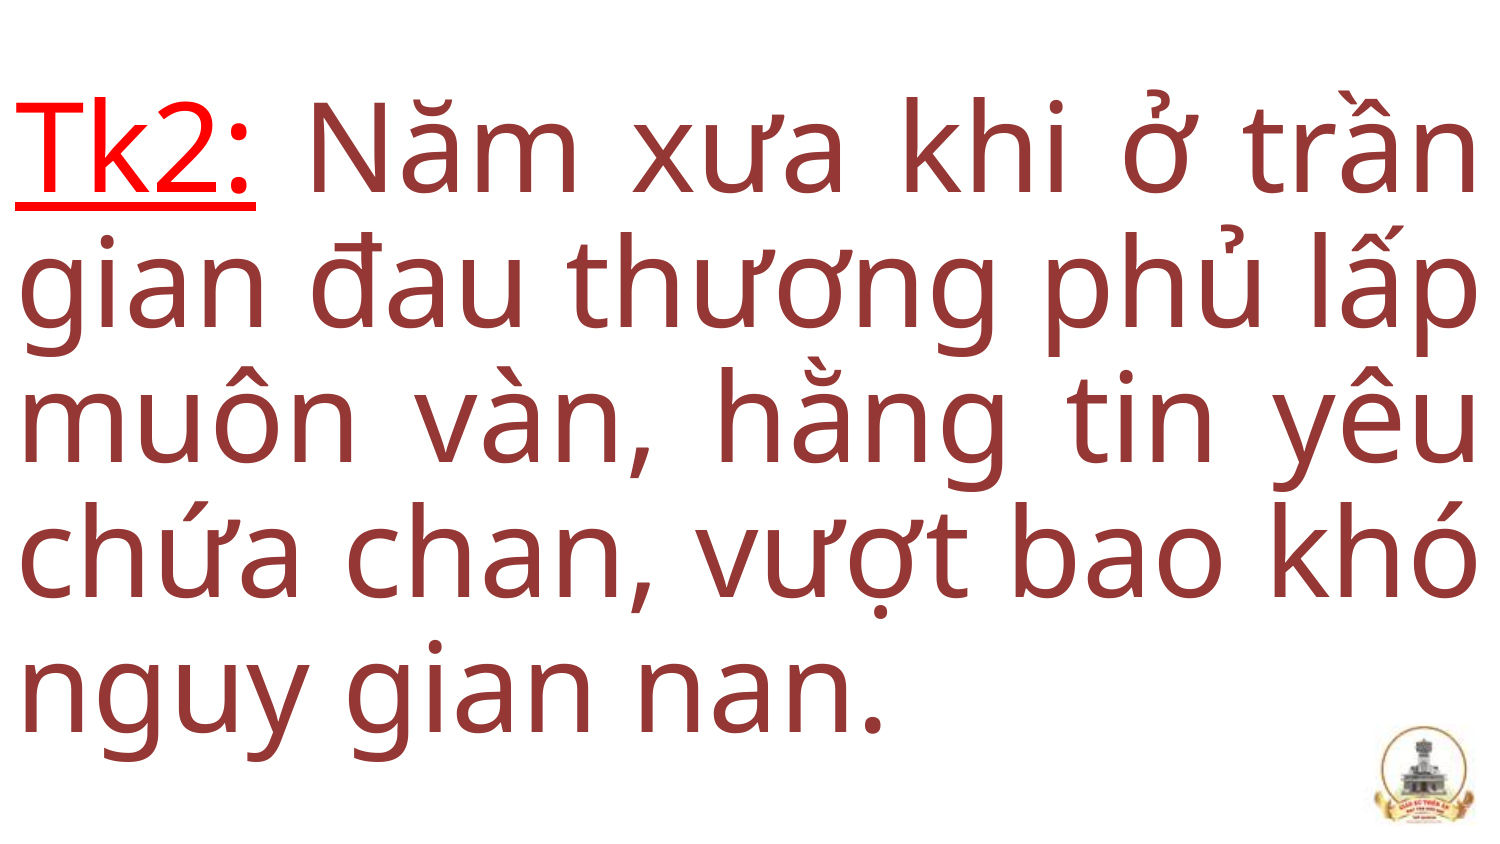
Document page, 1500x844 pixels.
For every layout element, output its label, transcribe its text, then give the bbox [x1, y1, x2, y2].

subtitle Tk2: Năm xưa khi ở trần gian đau thương phủ lấp muôn vàn, hằng tin yêu chứa chan, vượt bao khó nguy gian nan. [0, 0, 1500, 844]
